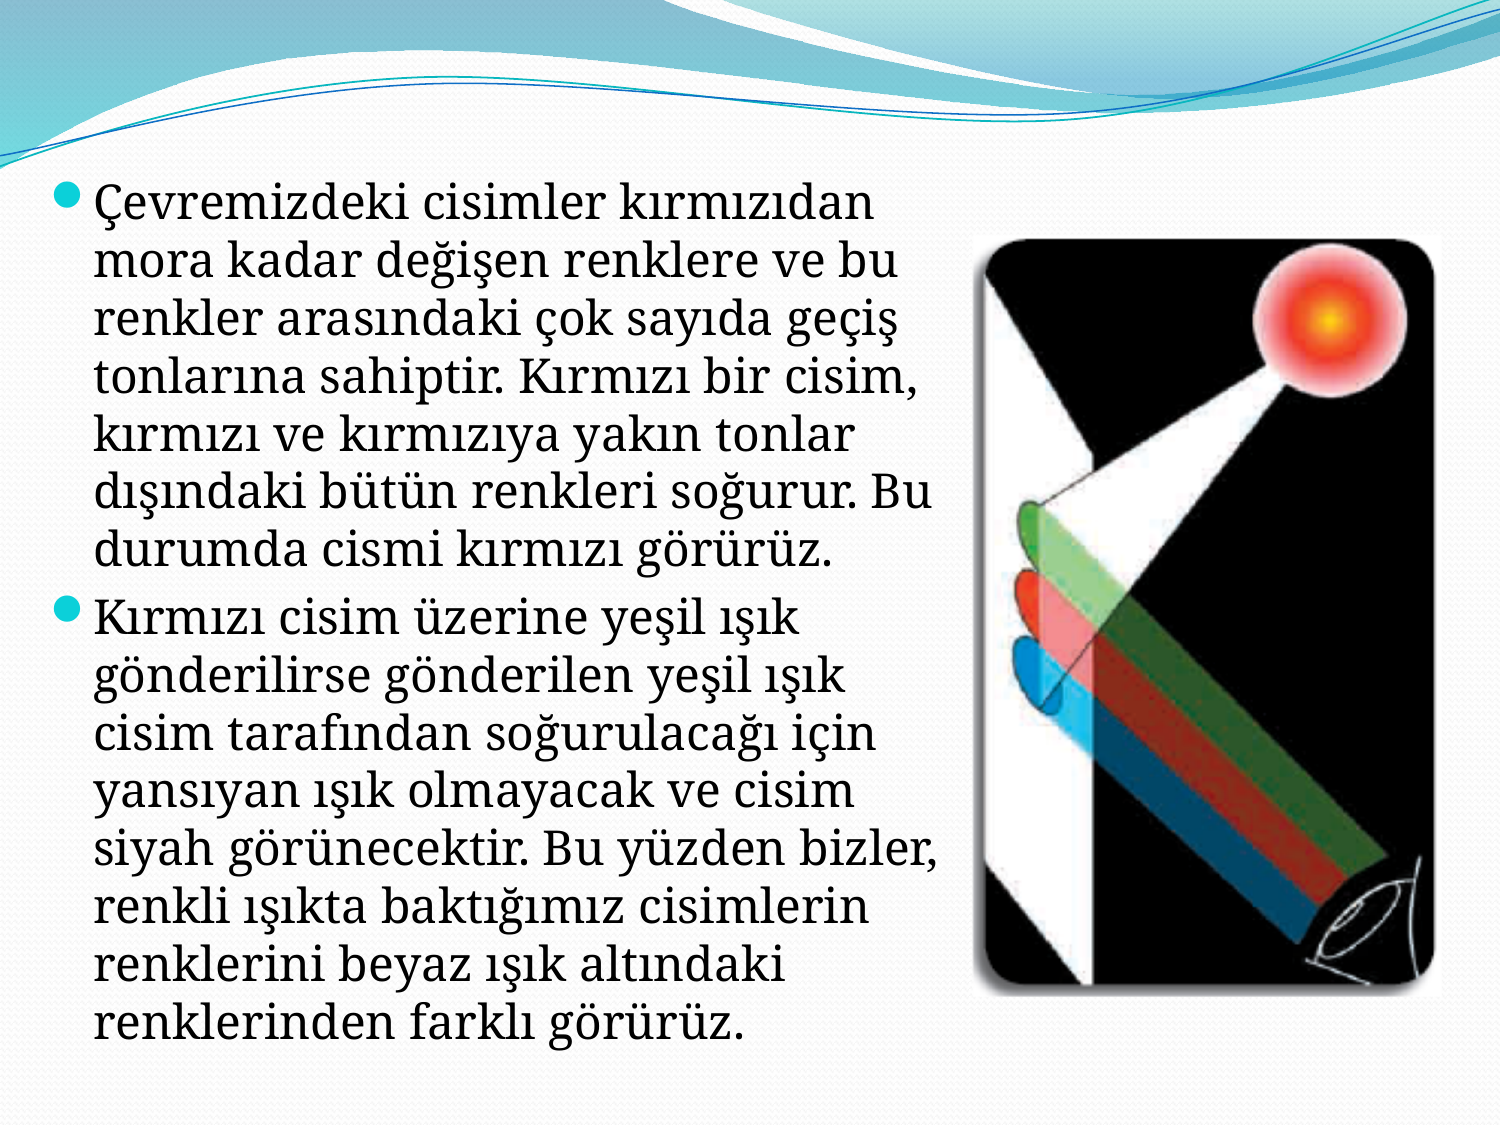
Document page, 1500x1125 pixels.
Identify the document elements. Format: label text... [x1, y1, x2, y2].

list Çevremizdeki cisimler kırmızıdan mora kadar değişen renklere ve bu renkler arasındaki çok sayıda geçiş tonlarına sahiptir. Kırmızı bir cisim, kırmızı ve kırmızıya yakın tonlar dışındaki bütün renkleri soğurur. Bu durumda cismi kırmızı görürüz. Kırmızı cisim üzerine yeşil ışık gönderilirse gönderilen yeşil ışık cisim tarafından soğurulacağı için yansıyan ışık olmayacak ve cisim siyah görünecektir. Bu yüzden bizler, renkli ışıkta baktığımız cisimlerin renklerini beyaz ışık altındaki renklerinden farklı görürüz. [35, 164, 957, 1102]
picture [974, 860, 1441, 996]
picture [825, 236, 1500, 850]
